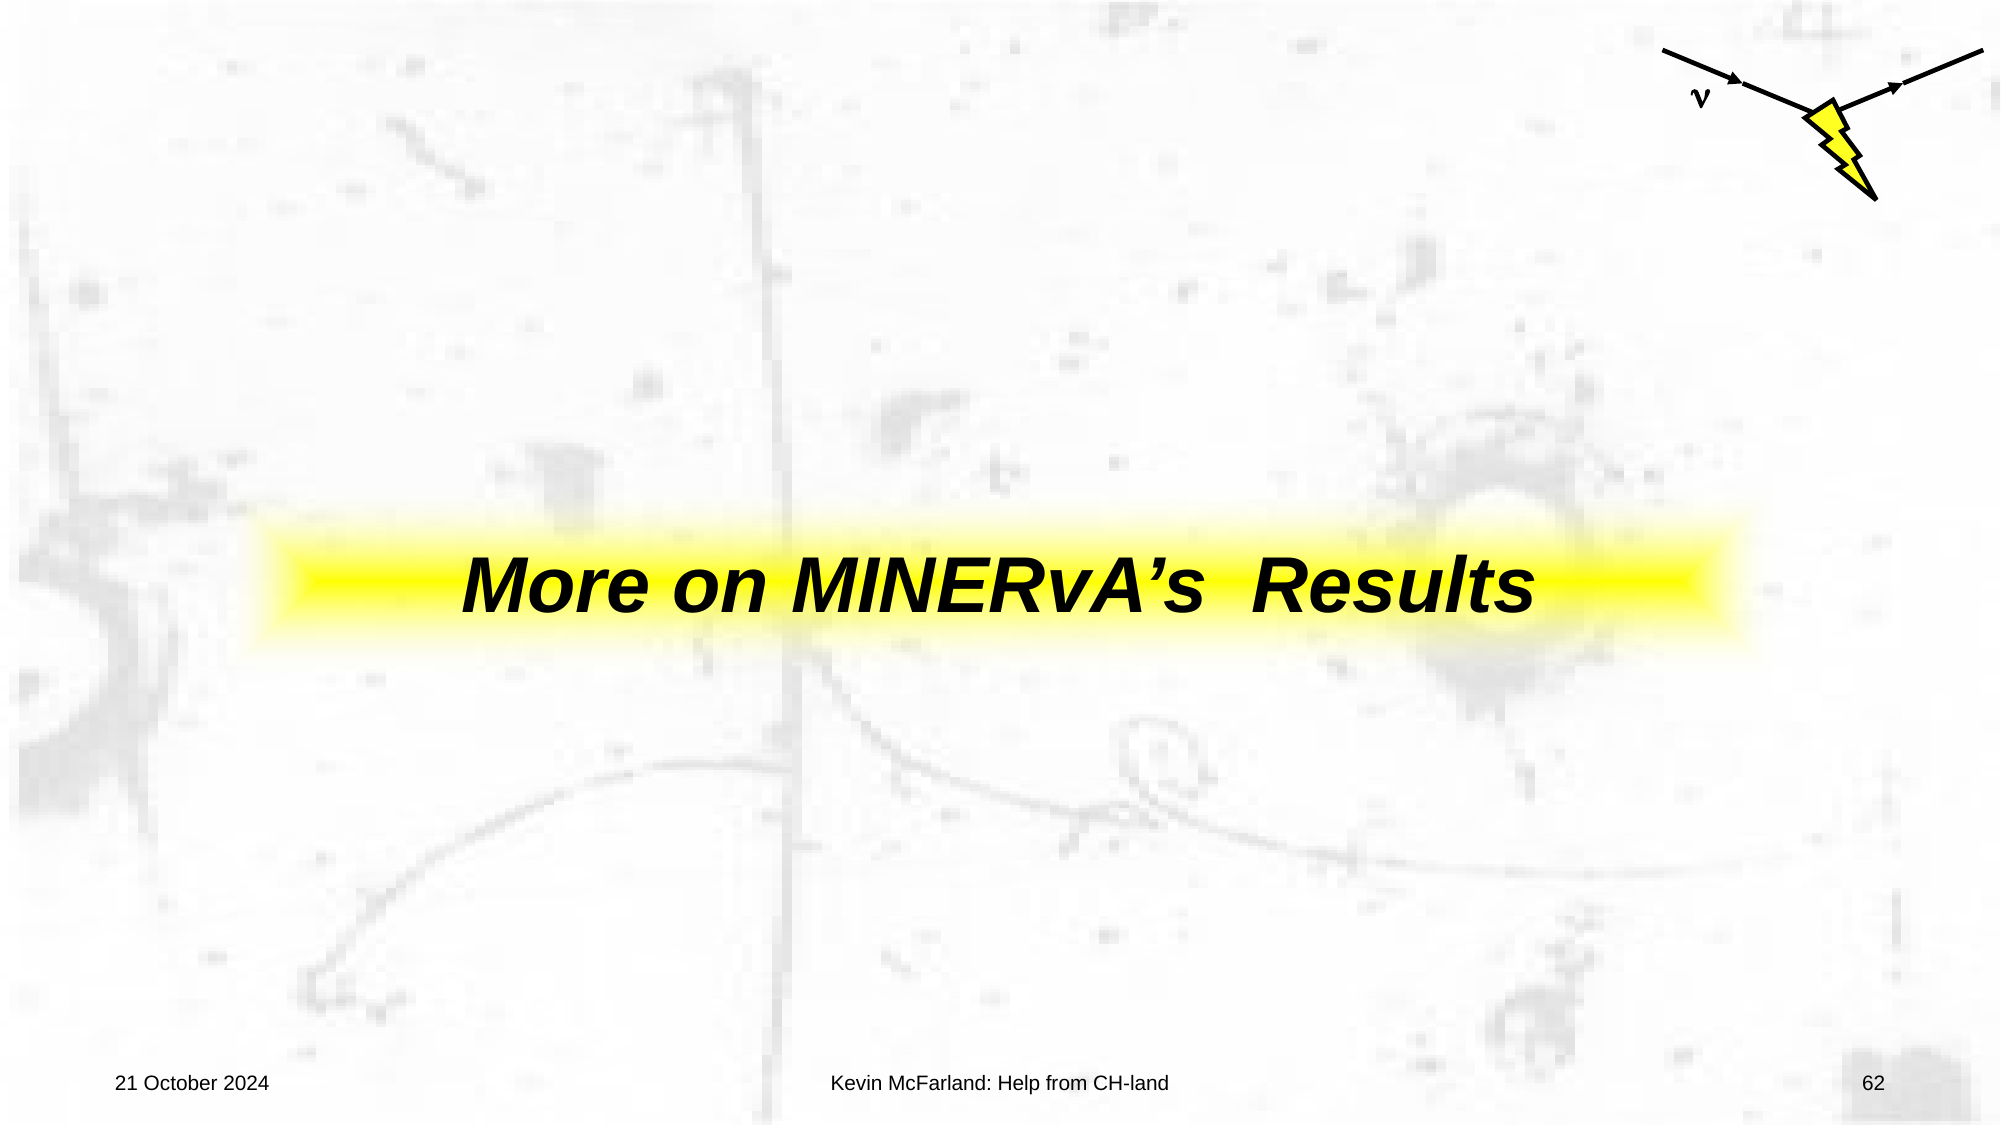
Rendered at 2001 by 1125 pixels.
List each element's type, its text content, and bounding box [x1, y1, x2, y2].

footer Kevin McFarland: Help from CH-land [683, 1062, 1317, 1100]
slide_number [99, 1062, 567, 1100]
picture [0, 0, 2001, 1125]
slide_number 62 [1433, 1062, 1900, 1100]
